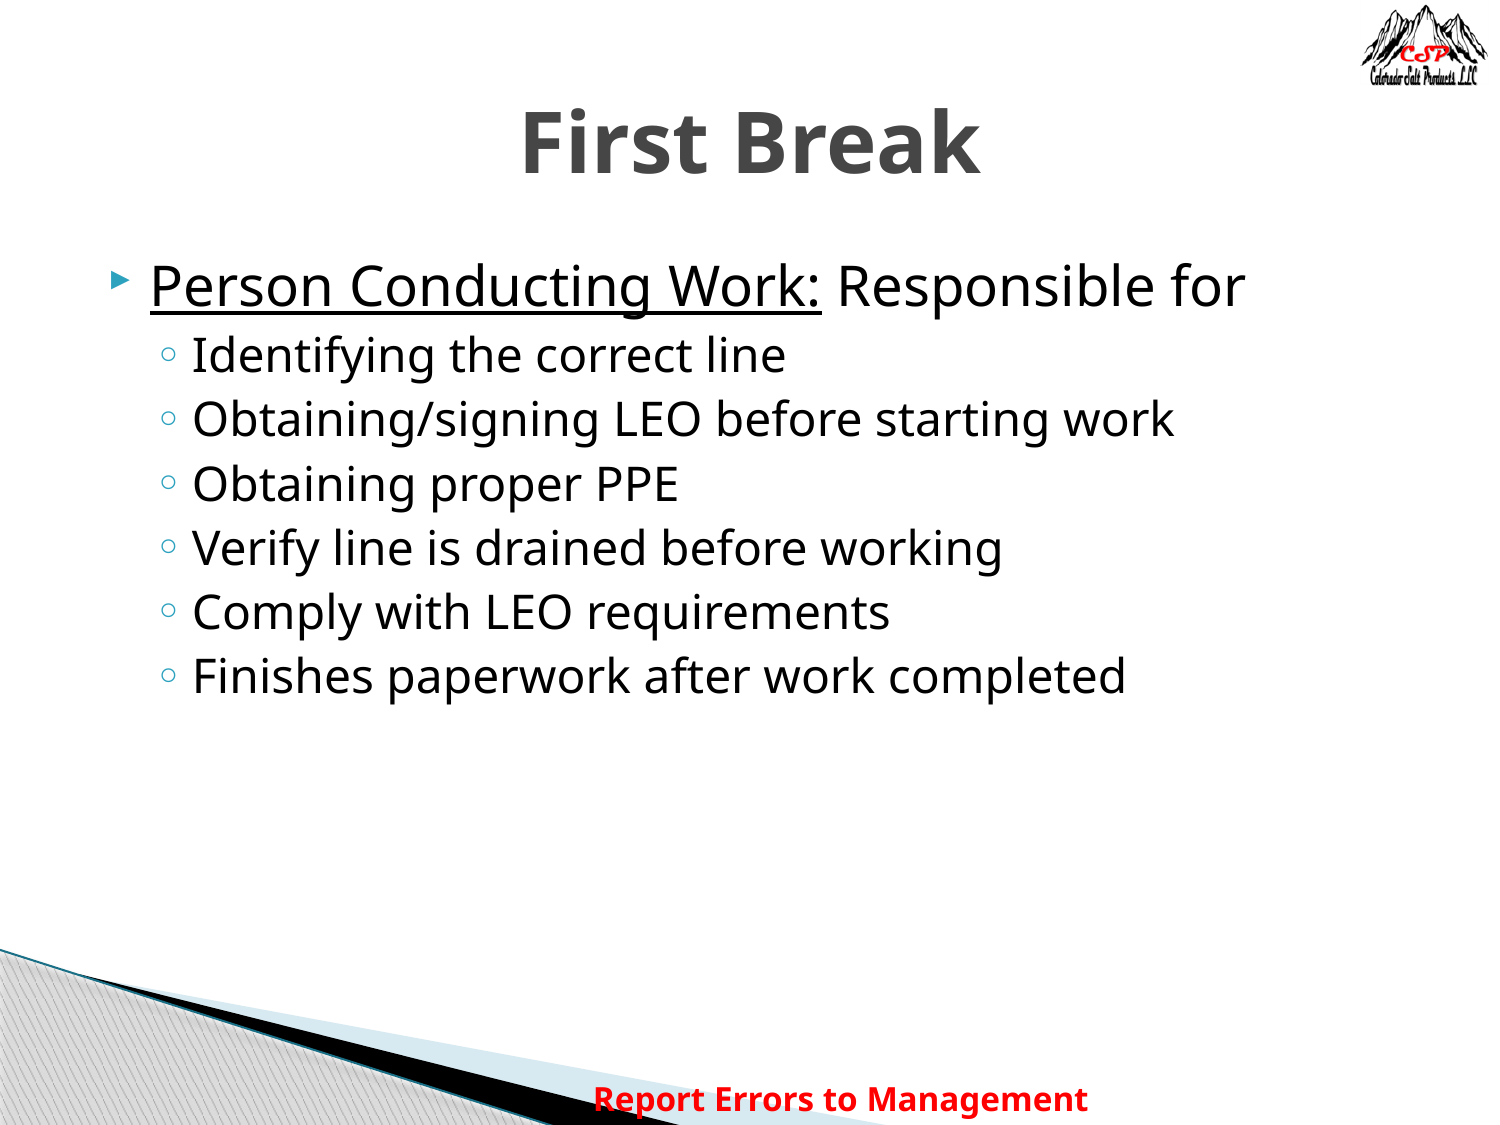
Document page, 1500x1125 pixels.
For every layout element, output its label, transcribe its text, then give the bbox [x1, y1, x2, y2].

picture [1354, 0, 1500, 86]
list Person Conducting Work: Responsible for Identifying the correct line Obtaining/signing LEO before starting work Obtaining proper PPE Verify line is drained before working Comply with LEO requirements Finishes paperwork after work completed [74, 242, 1426, 986]
footer Report Errors to Management [375, 999, 1105, 1125]
title First Break [75, 45, 1425, 233]
